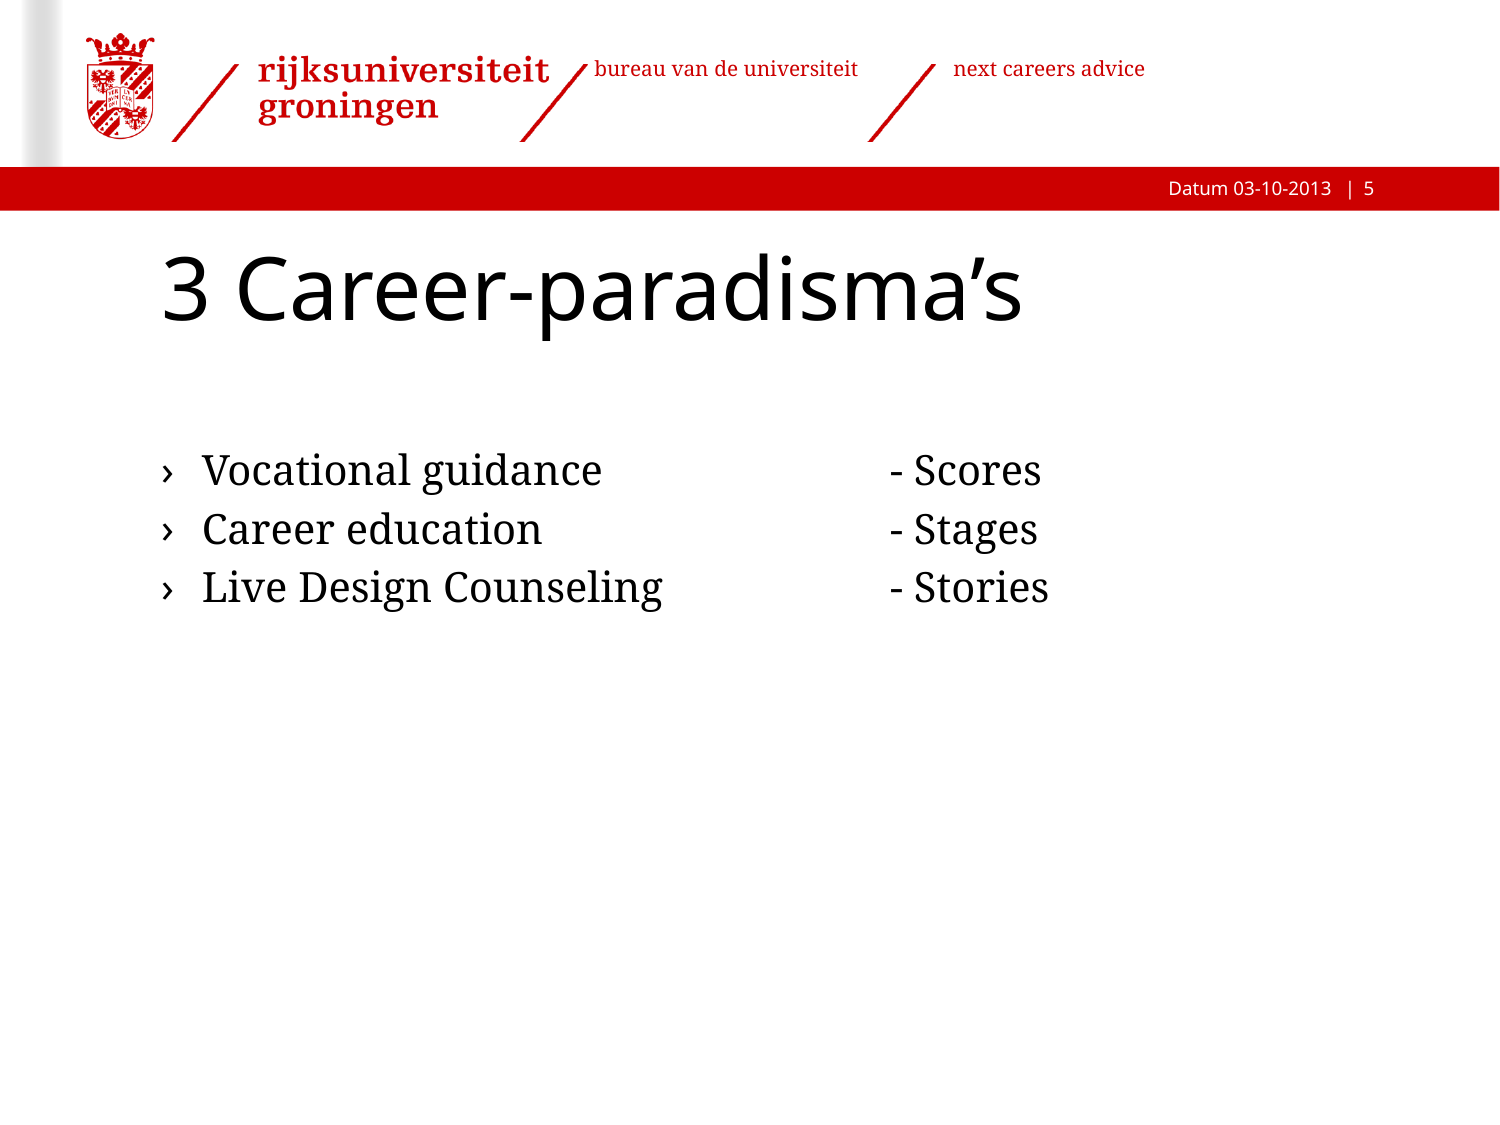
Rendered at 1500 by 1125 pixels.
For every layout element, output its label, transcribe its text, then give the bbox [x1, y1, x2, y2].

title 3 Career-paradisma’s [0, 220, 1500, 350]
picture [867, 64, 936, 142]
slide_number 5 [1363, 177, 1397, 200]
list Vocational guidance - Scores Career education - Stages Live Design Counseling - Stories [0, 365, 1500, 1075]
picture [86, 33, 588, 142]
